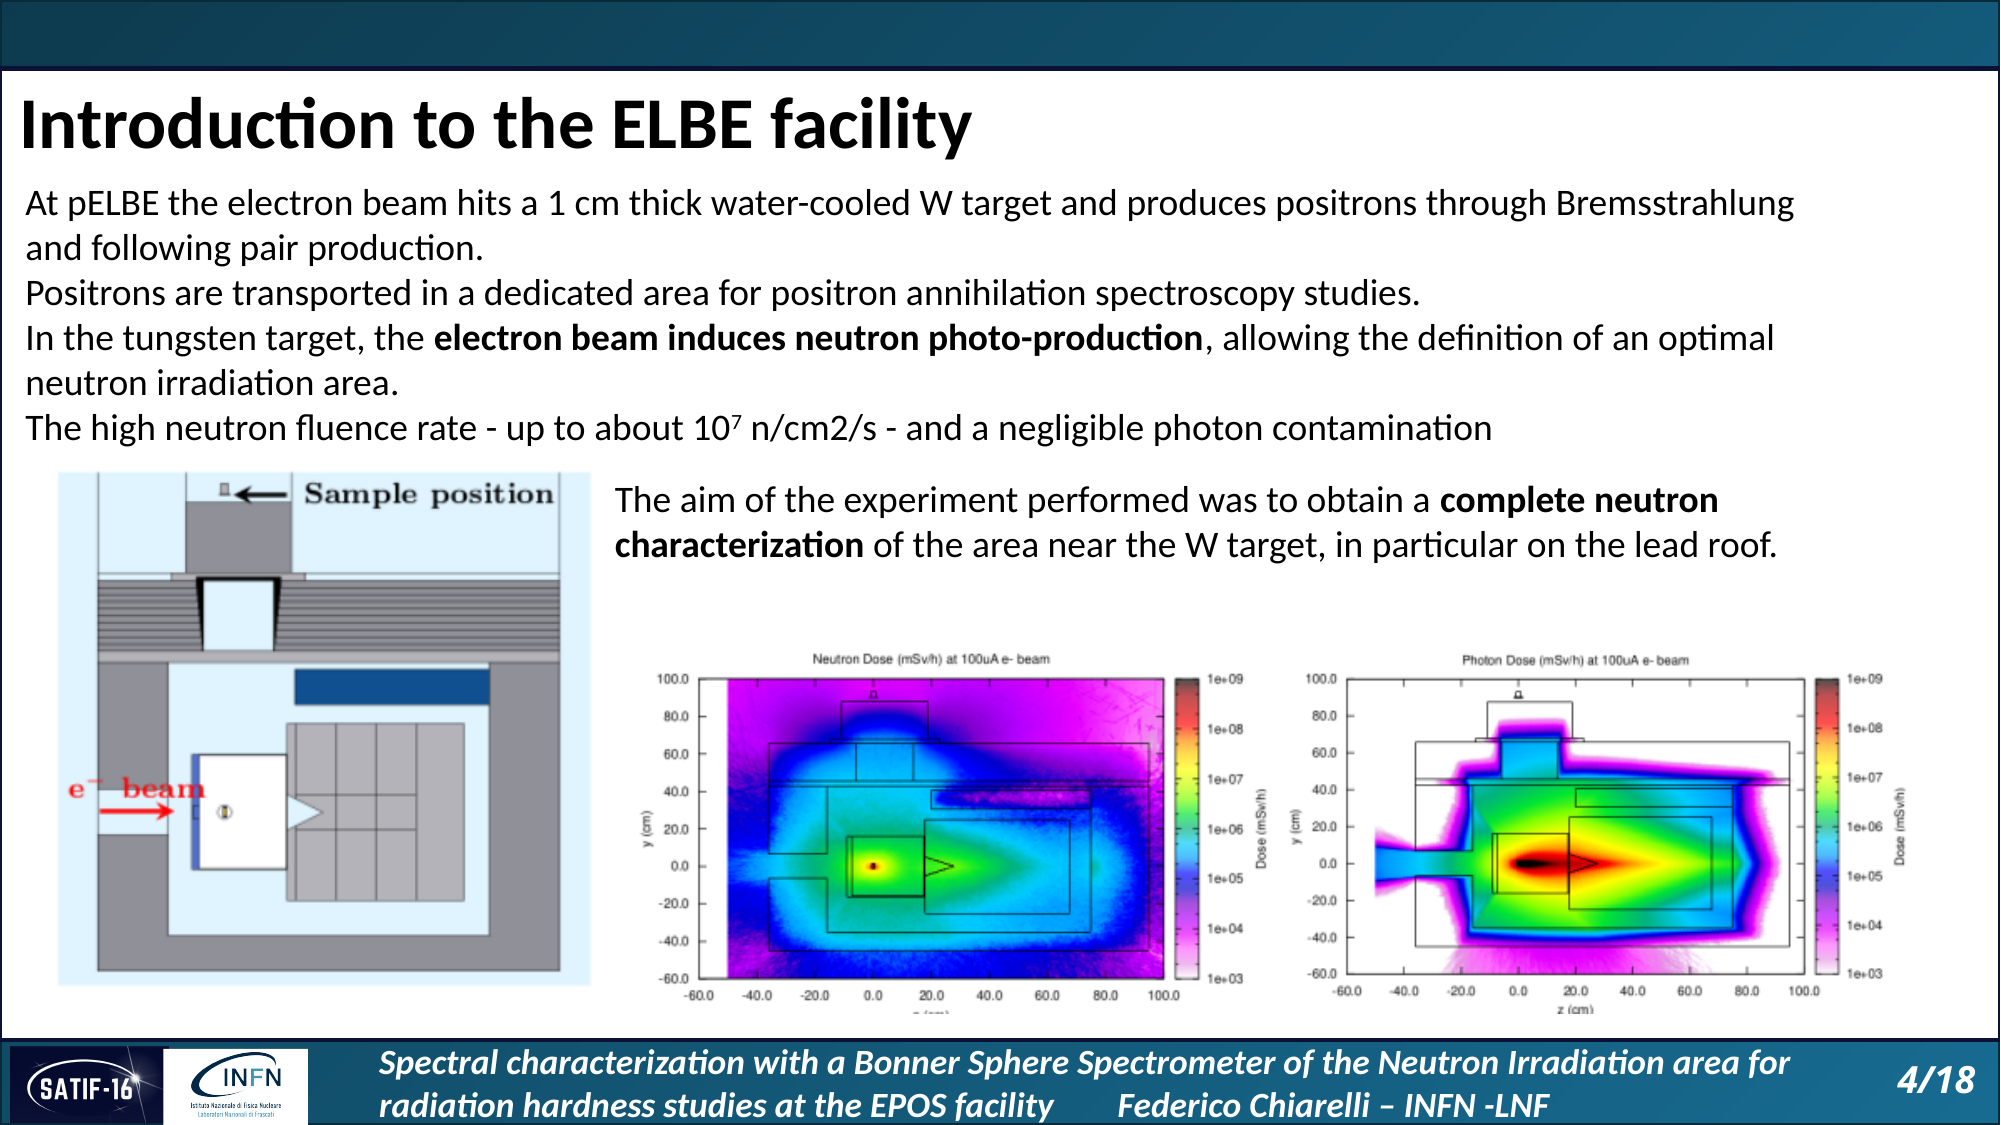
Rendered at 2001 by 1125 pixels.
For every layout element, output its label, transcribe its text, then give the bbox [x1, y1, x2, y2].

picture [56, 462, 1916, 1015]
text_box 4/18 [1882, 1048, 1991, 1109]
picture [190, 1051, 281, 1118]
text_box The aim of the experiment performed was to obtain a complete neutron characterization of the area near the W target, in particular on the lead roof. [601, 468, 1911, 573]
text_box [0, 67, 2000, 1042]
text_box [163, 1048, 308, 1125]
text_box [1812, 1042, 2000, 1125]
text_box Introduction to the ELBE facility [4, 68, 1425, 259]
text_box [0, 0, 2000, 67]
text_box At pELBE the electron beam hits a 1 cm thick water-cooled W target and produces positrons through Bremsstrahlung and following pair production. Positrons are transported in a dedicated area for positron annihilation spectroscopy studies. In the tungsten target, the electron beam induces neutron photo-production, allowing the definition of an optimal neutron irradiation area. The high neutron fluence rate - up to about 107 n/cm2/s - and a negligible photon contamination [10, 170, 1825, 456]
text_box Spectral characterization with a Bonner Sphere Spectrometer of the Neutron Irradiation area for radiation hardness studies at the EPOS facility Federico Chiarelli – INFN -LNF [364, 1031, 1812, 1125]
text_box [0, 1042, 364, 1125]
picture [9, 1045, 169, 1123]
